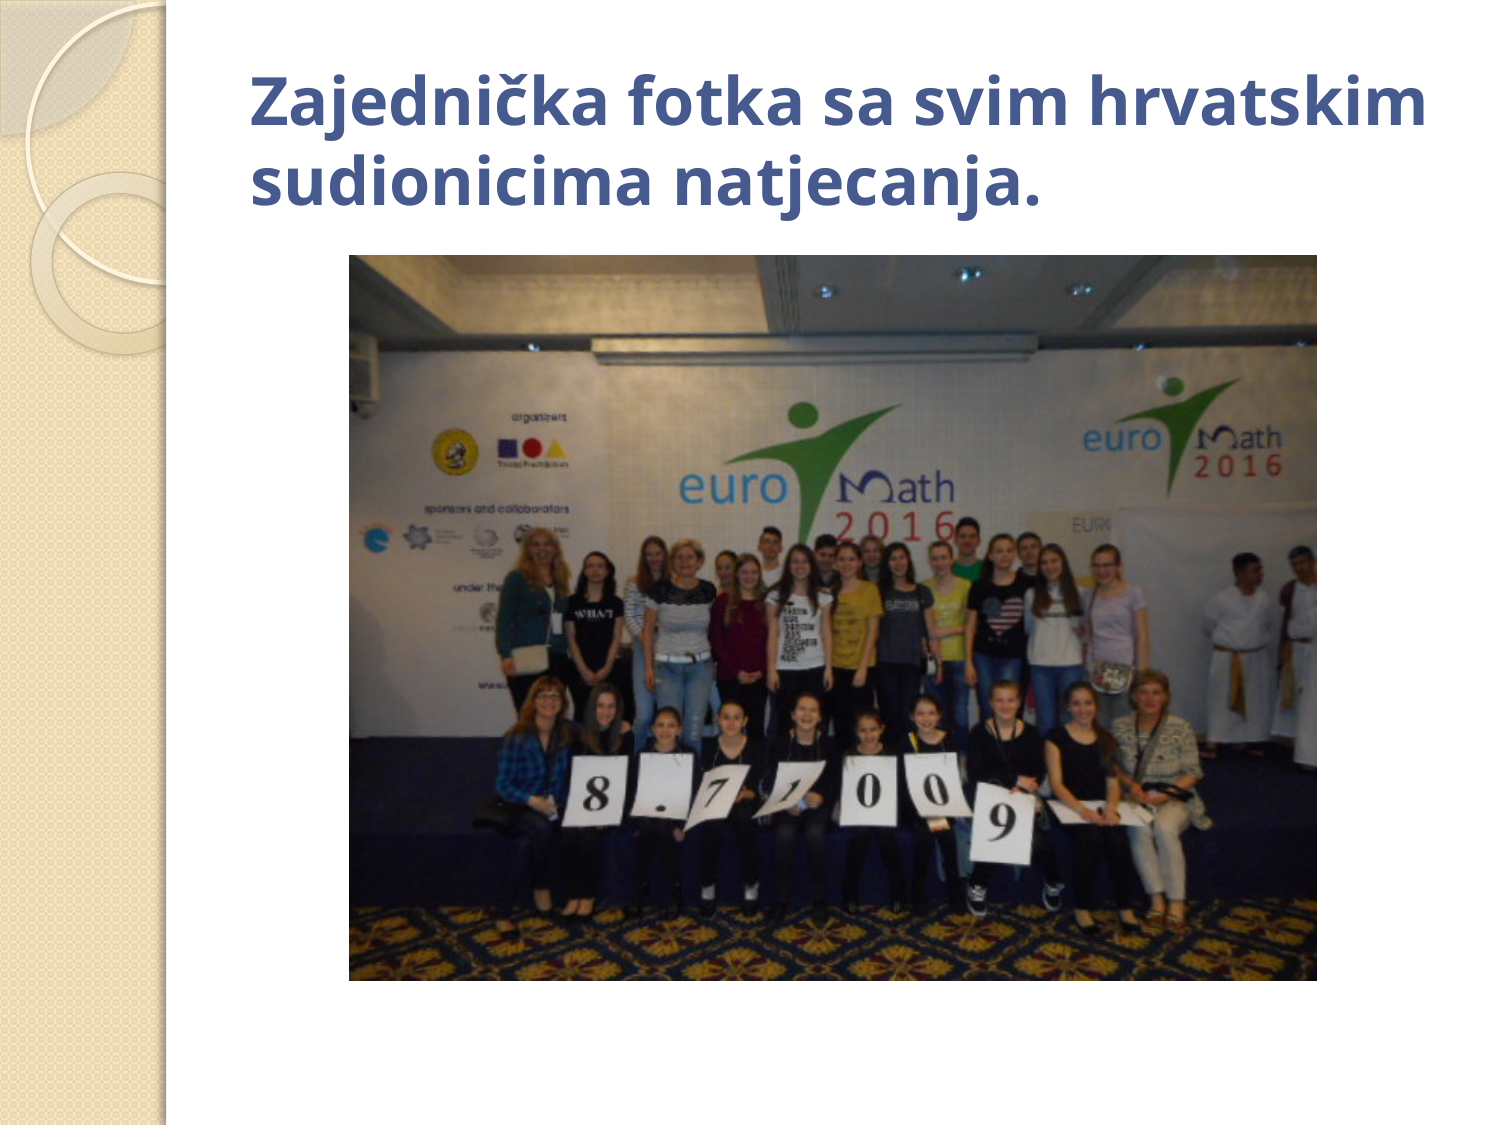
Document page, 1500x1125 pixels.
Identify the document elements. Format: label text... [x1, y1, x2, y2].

title Zajednička fotka sa svim hrvatskim sudionicima natjecanja. [235, 45, 1466, 233]
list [349, 255, 1318, 982]
